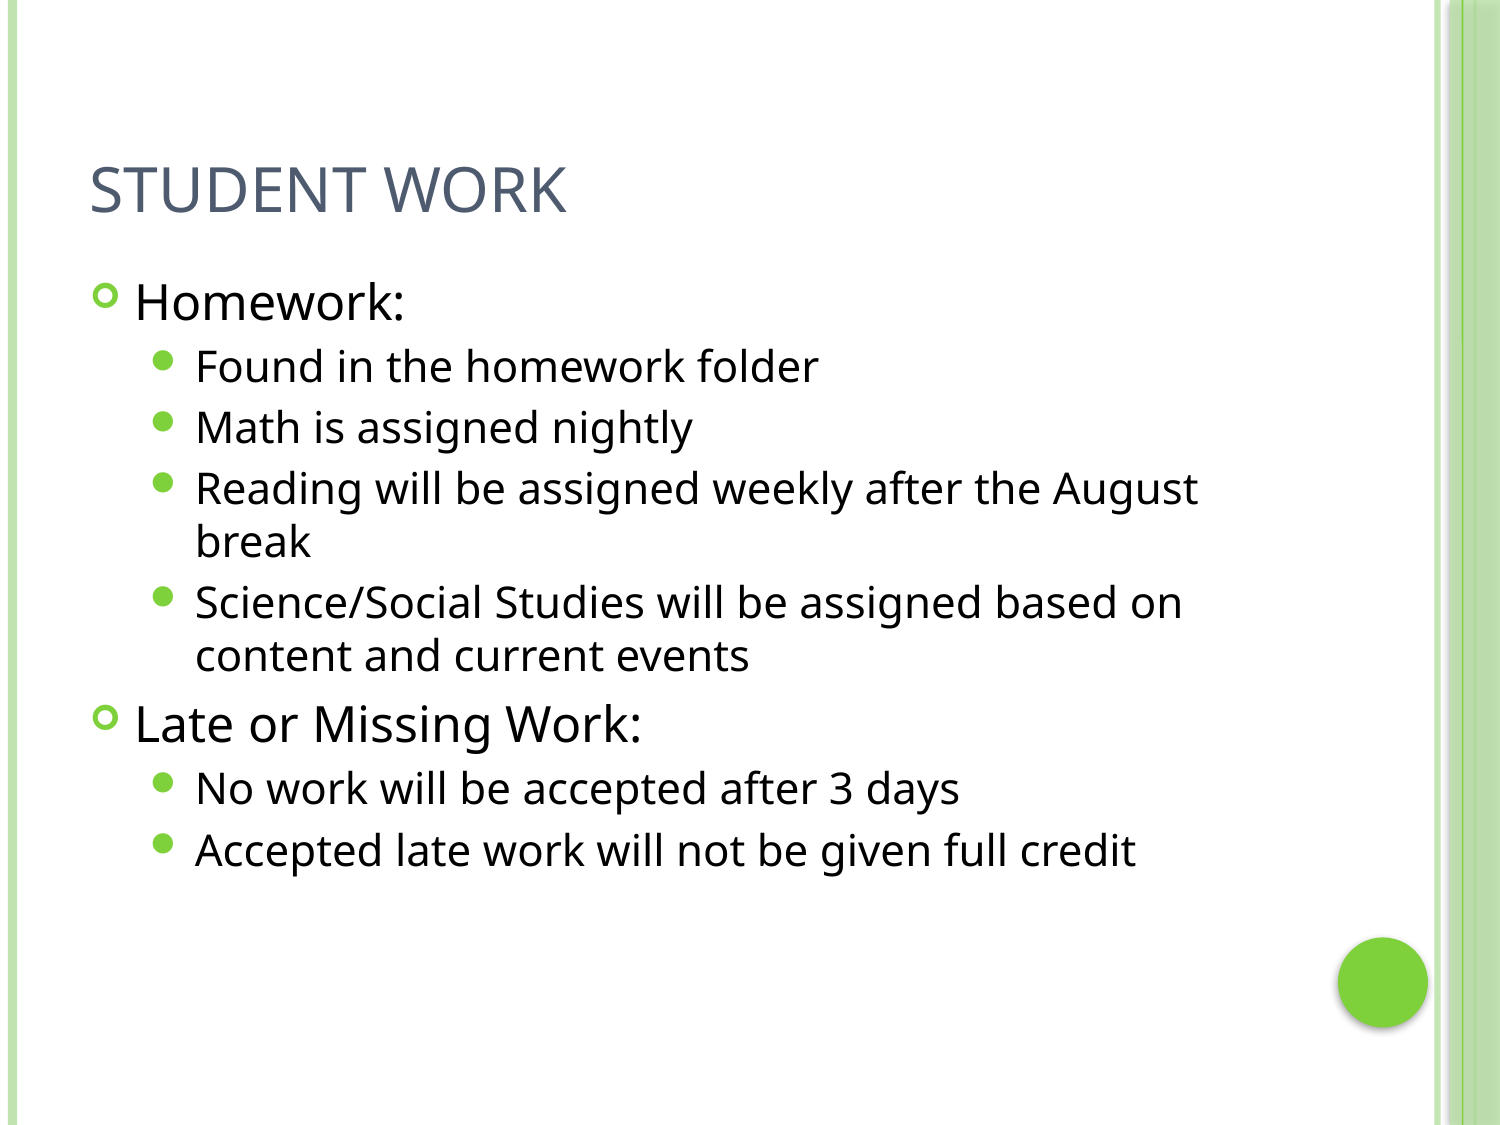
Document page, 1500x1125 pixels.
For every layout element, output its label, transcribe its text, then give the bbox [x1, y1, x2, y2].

list Homework: Found in the homework folder Math is assigned nightly Reading will be assigned weekly after the August break Science/Social Studies will be assigned based on content and current events Late or Missing Work: No work will be accepted after 3 days Accepted late work will not be given full credit [75, 262, 1300, 1062]
title Student Work [75, 45, 1300, 233]
